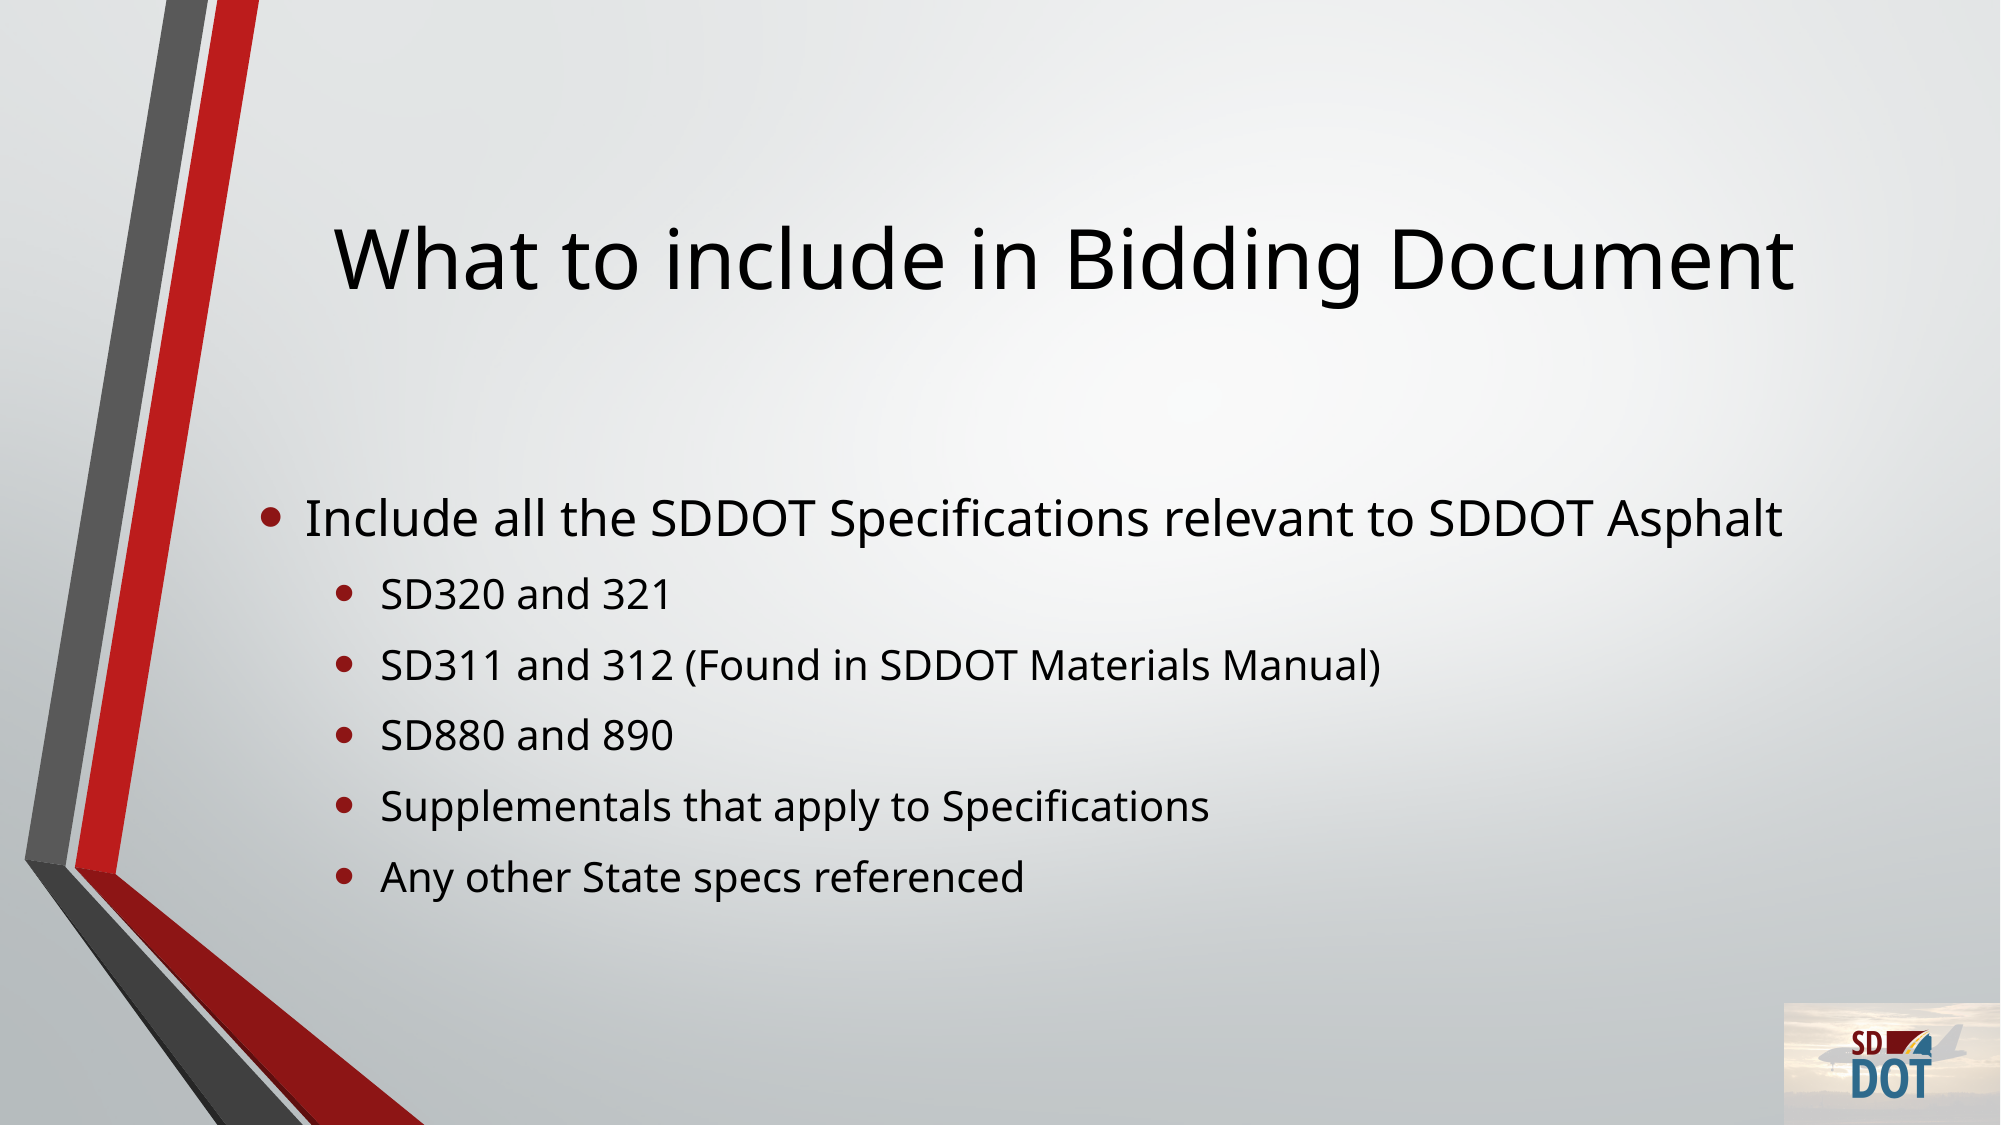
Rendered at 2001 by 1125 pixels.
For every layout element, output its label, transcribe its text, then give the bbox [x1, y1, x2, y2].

title What to include in Bidding Document [243, 112, 1887, 400]
picture [1784, 1003, 2000, 1125]
list Include all the SDDOT Specifications relevant to SDDOT Asphalt SD320 and 321 SD311 and 312 (Found in SDDOT Materials Manual) SD880 and 890 Supplementals that apply to Specifications Any other State specs referenced [243, 437, 1887, 950]
